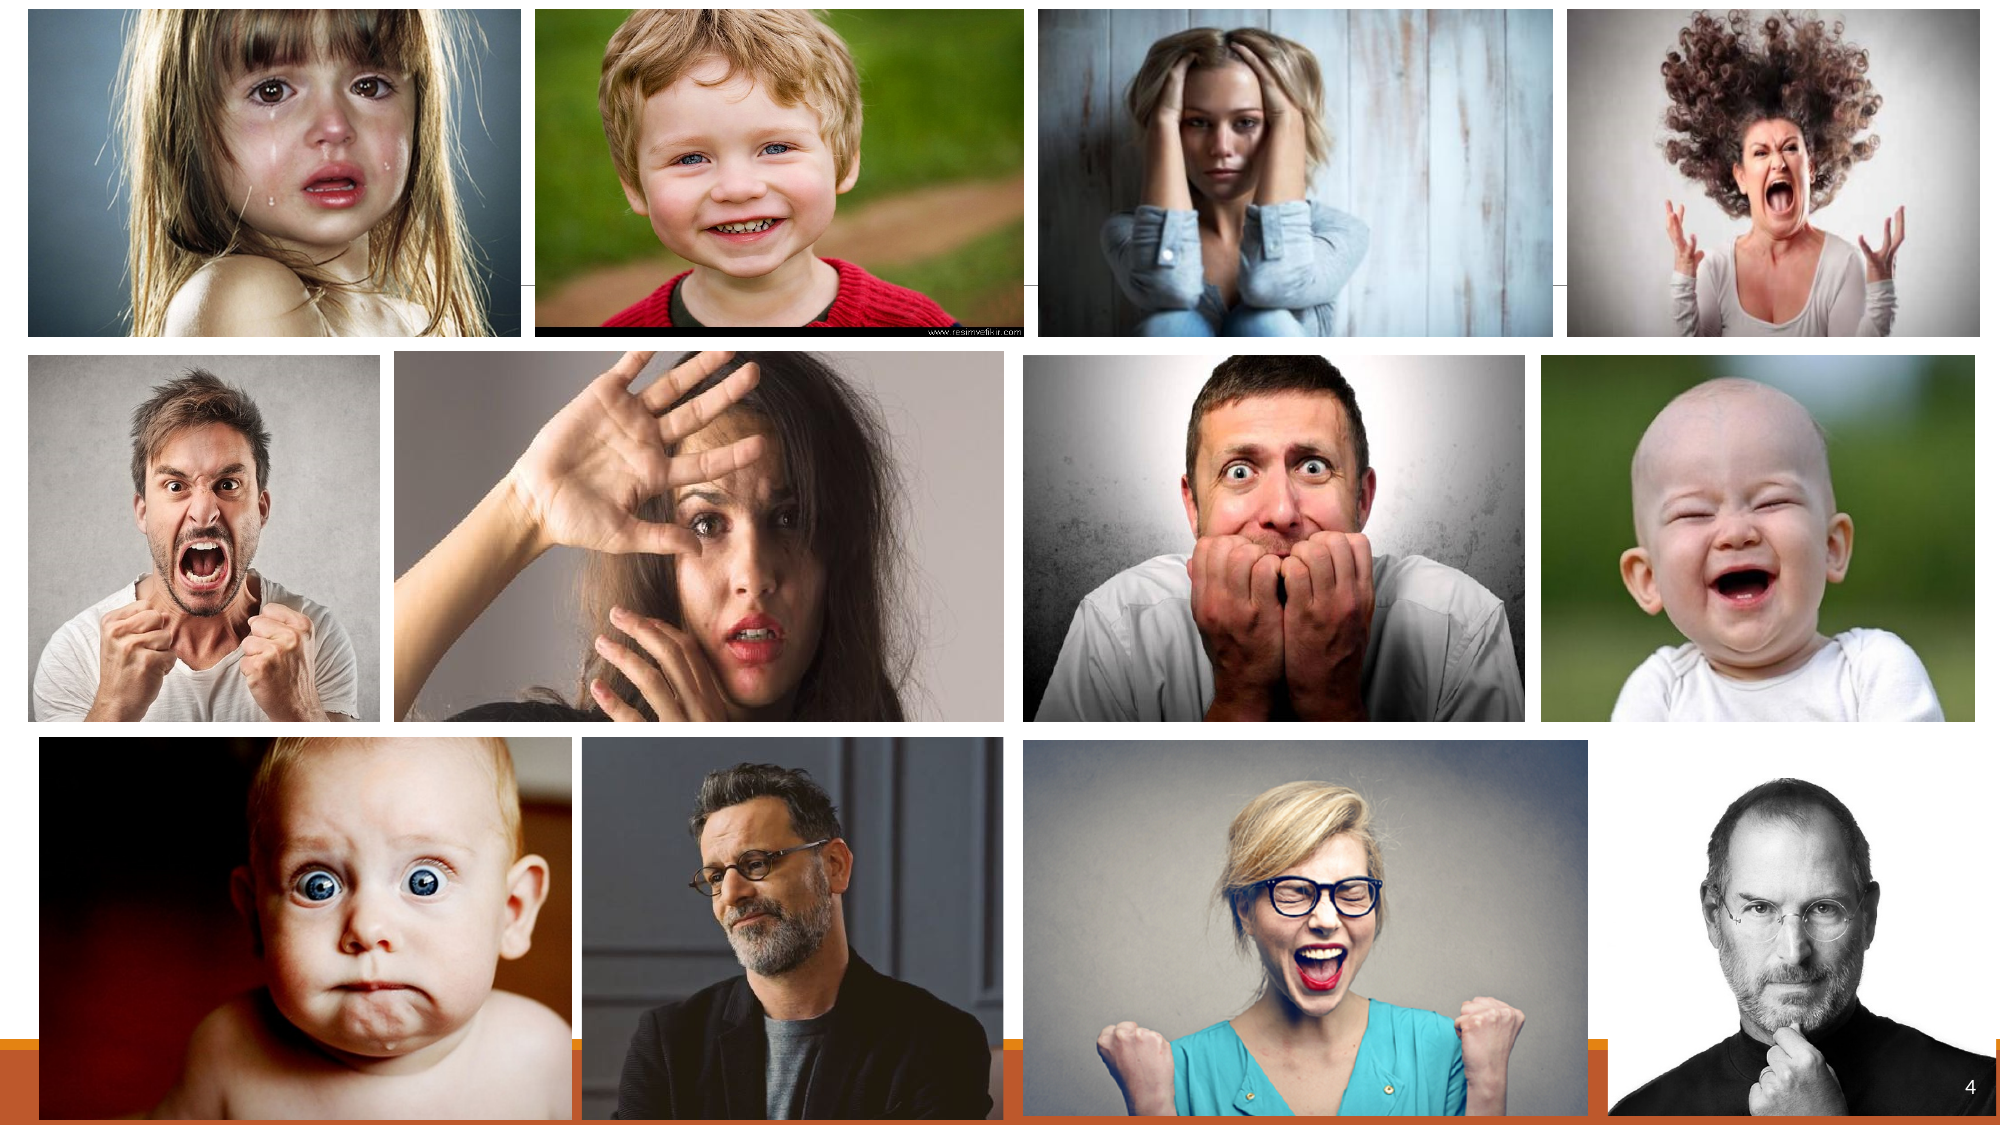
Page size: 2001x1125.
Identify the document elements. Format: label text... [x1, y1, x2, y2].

picture [1038, 9, 1553, 337]
picture [28, 9, 521, 337]
picture [28, 355, 381, 723]
picture [1566, 9, 1981, 337]
picture [1540, 355, 1975, 723]
picture [38, 736, 573, 1120]
picture [1023, 355, 1526, 723]
picture [393, 351, 1004, 723]
picture [1023, 740, 1588, 1117]
picture [1607, 778, 1997, 1117]
slide_number [28, 1055, 35, 1116]
slide_number 4 [1594, 1055, 1604, 1116]
picture [534, 9, 1025, 337]
picture [581, 736, 1004, 1120]
